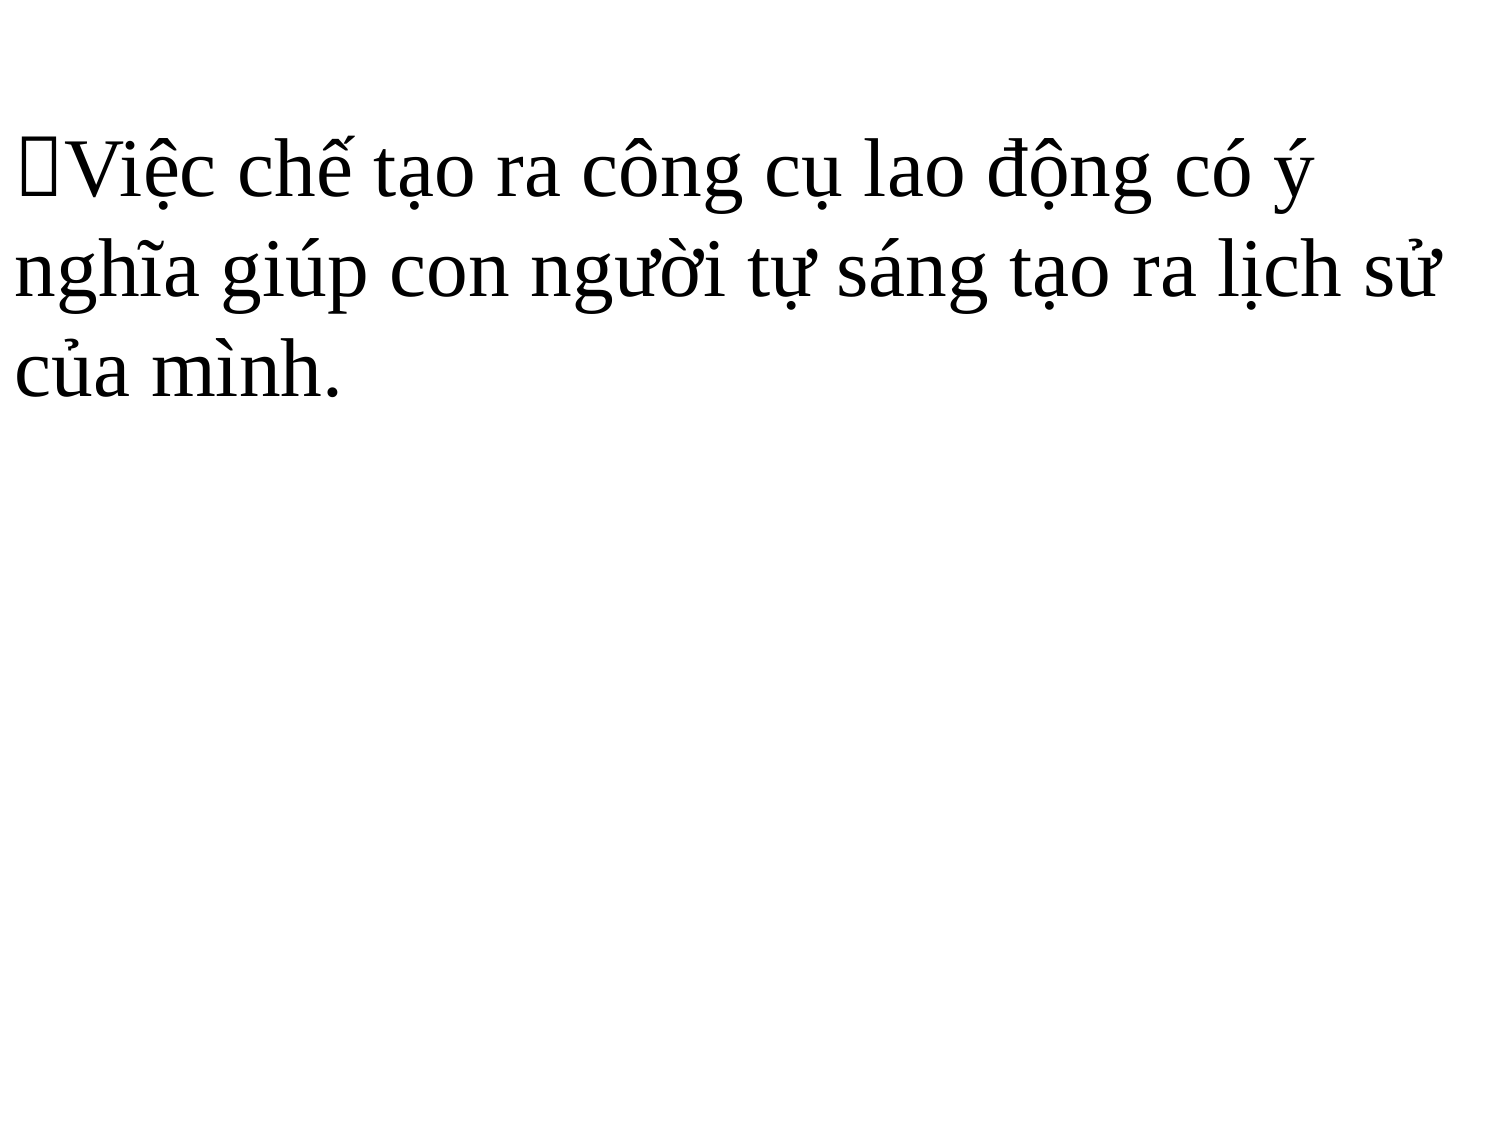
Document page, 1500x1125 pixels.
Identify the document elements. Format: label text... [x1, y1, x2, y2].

text_box Việc chế tạo ra công cụ lao động có ý nghĩa giúp con người tự sáng tạo ra lịch sử của mình. [0, 105, 1500, 466]
